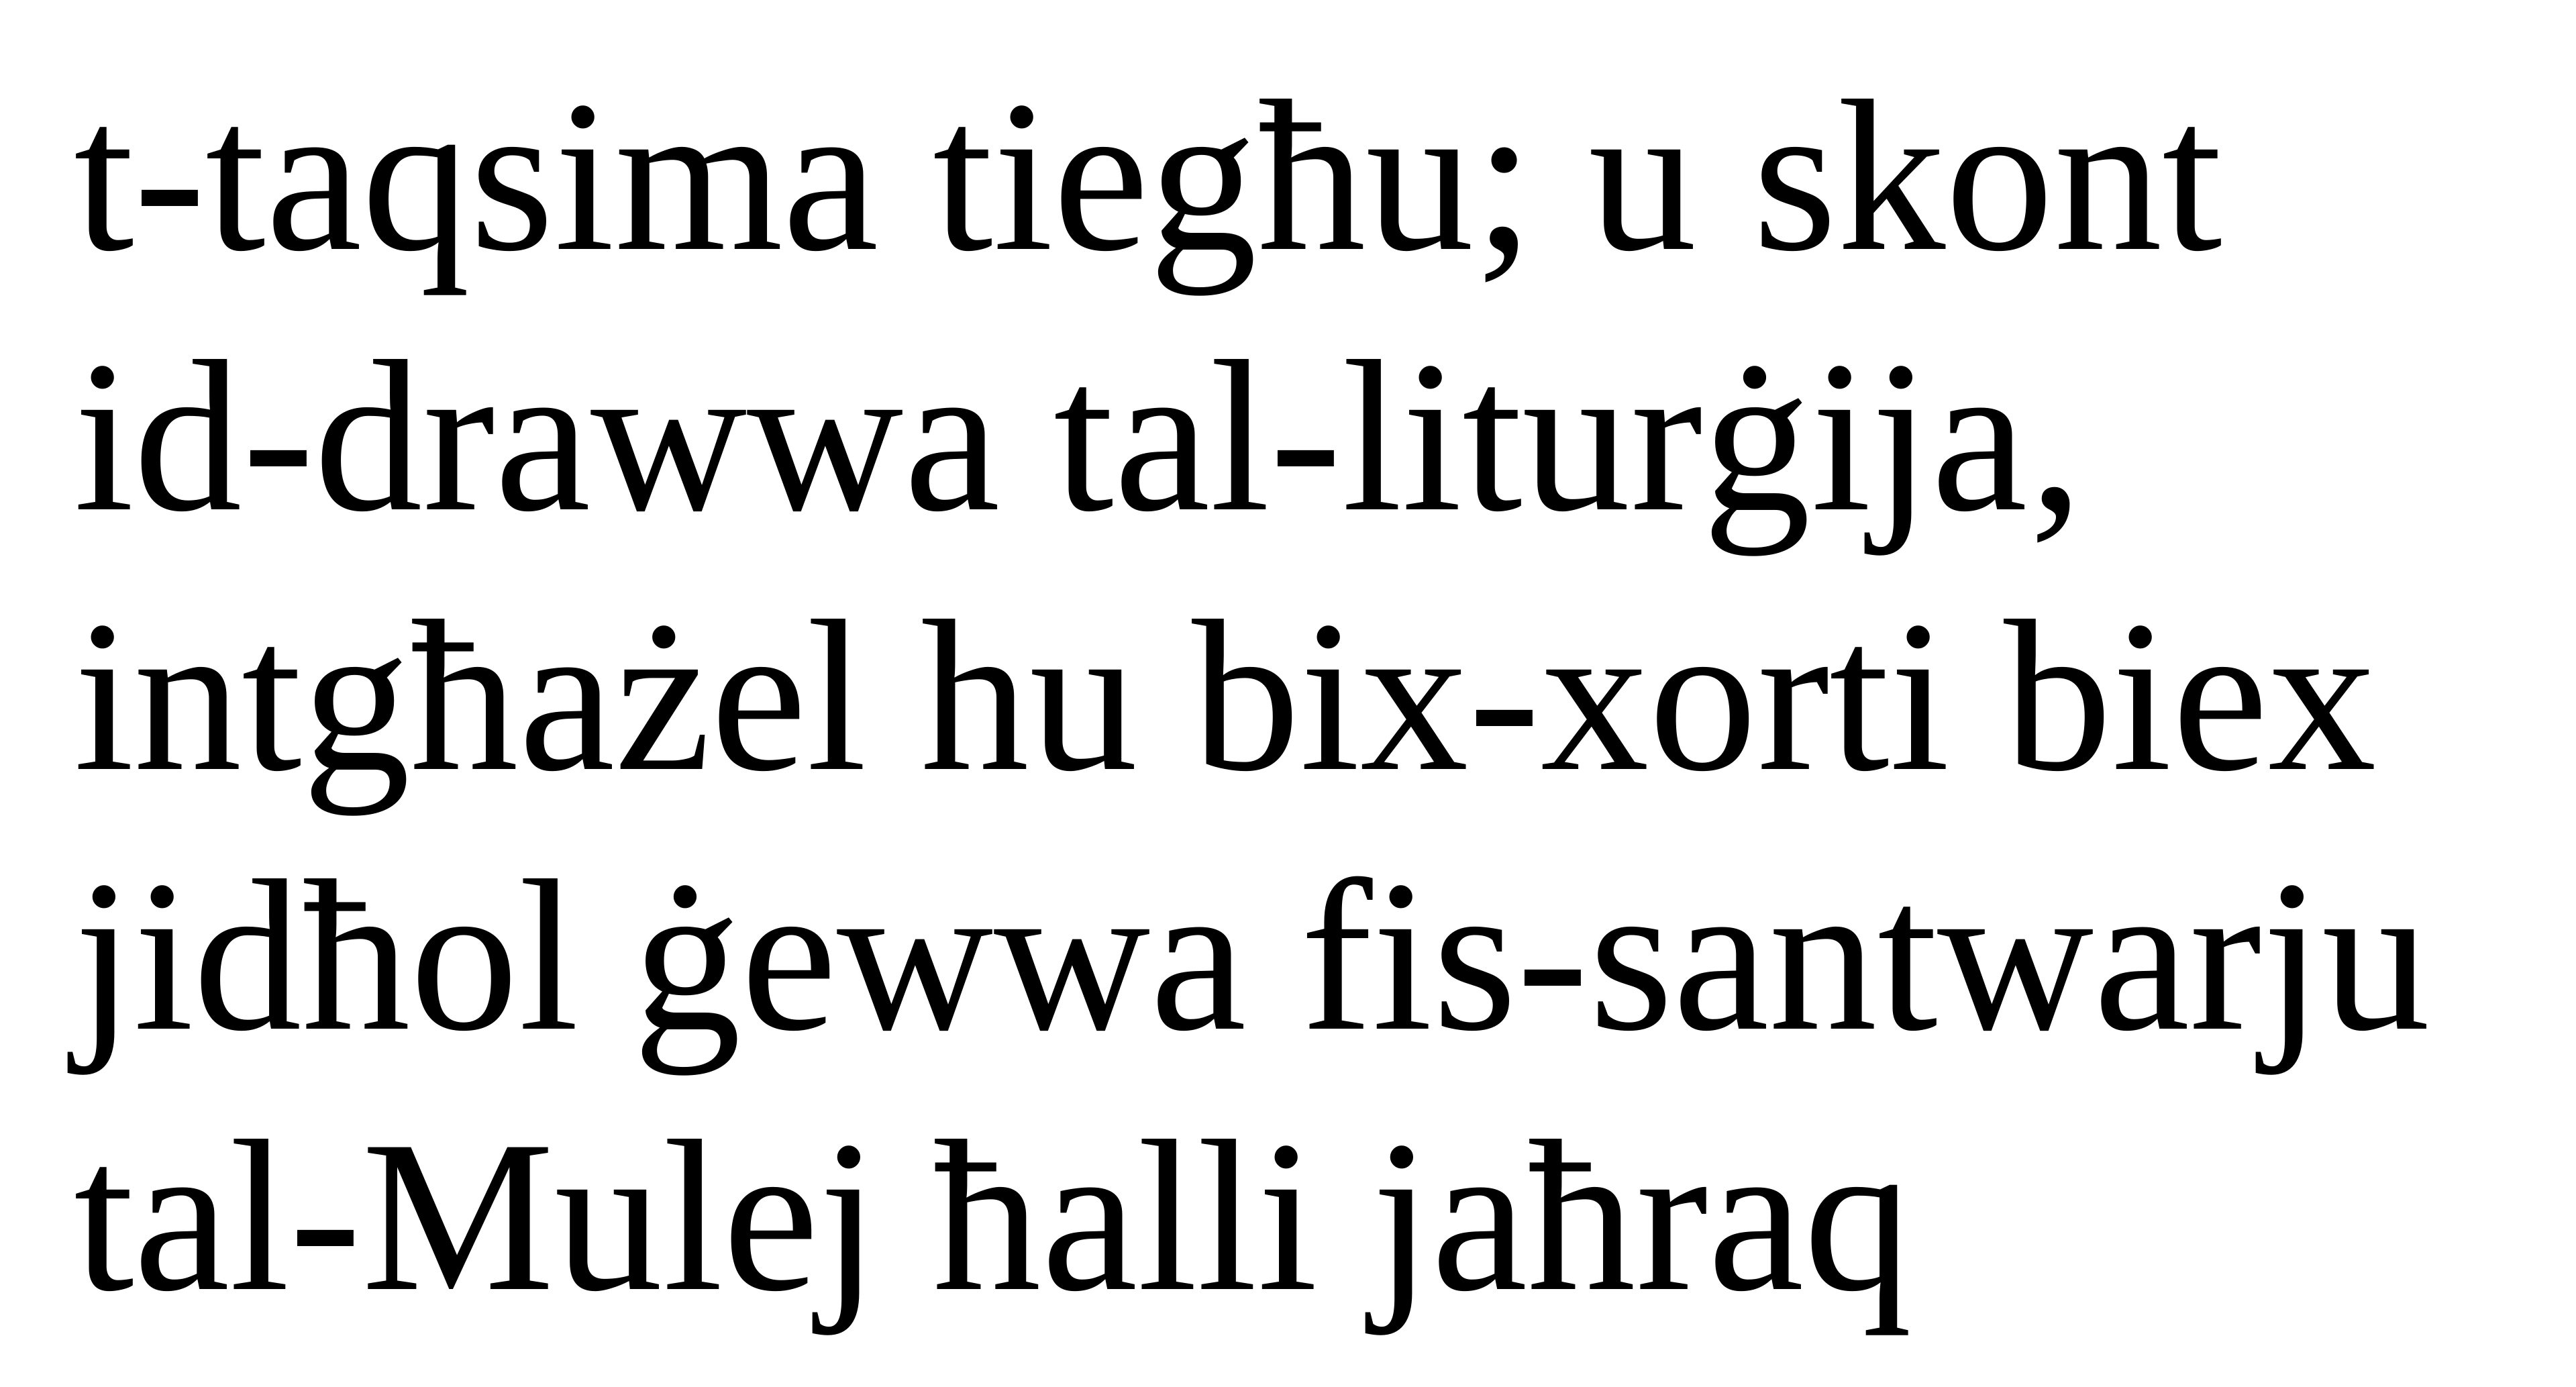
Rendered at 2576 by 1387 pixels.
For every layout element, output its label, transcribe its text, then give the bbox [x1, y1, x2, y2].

text_box t-taqsima tiegħu; u skont id-drawwa tal-liturġija, intgħażel hu bix-xorti biex jidħol ġewwa fis-santwarju tal-Mulej ħalli jaħraq [50, 21, 2506, 1345]
